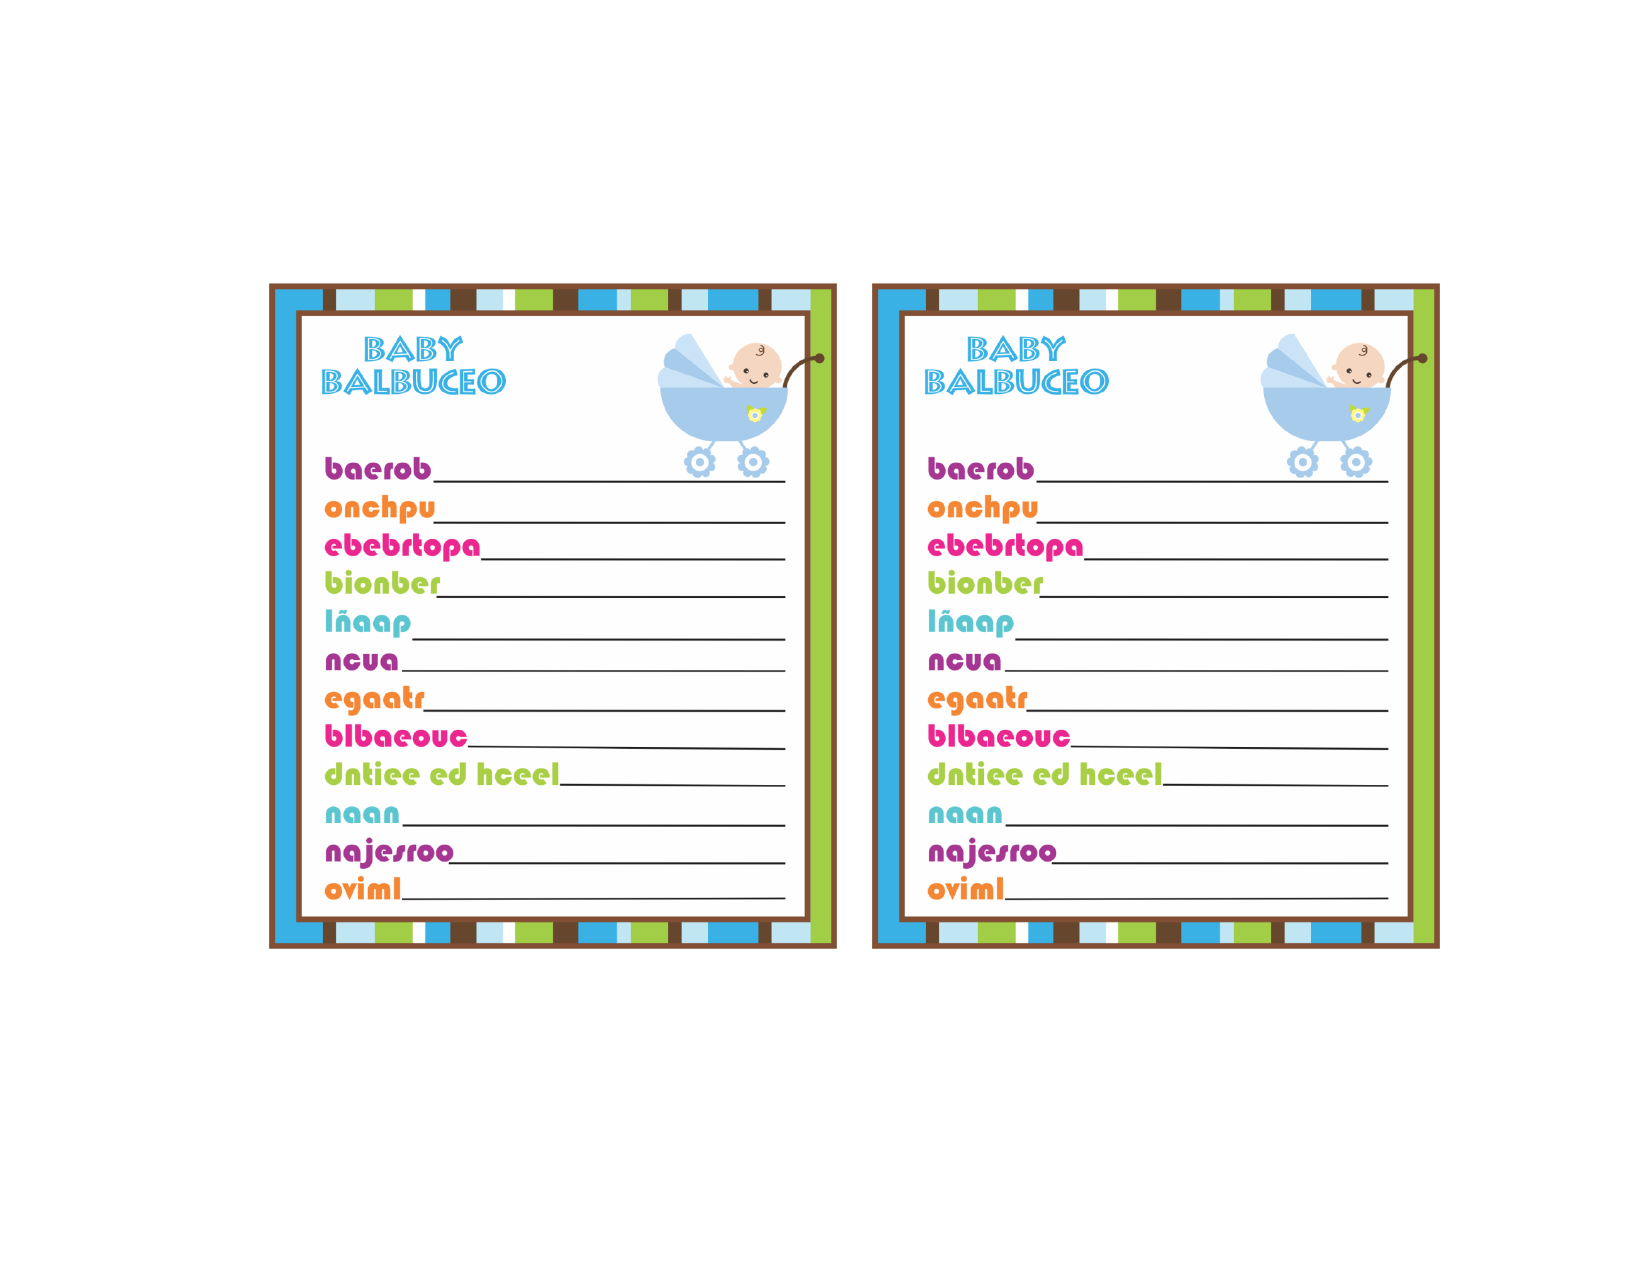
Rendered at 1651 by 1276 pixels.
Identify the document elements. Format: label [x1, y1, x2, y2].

picture [872, 283, 1440, 949]
picture [269, 283, 838, 949]
